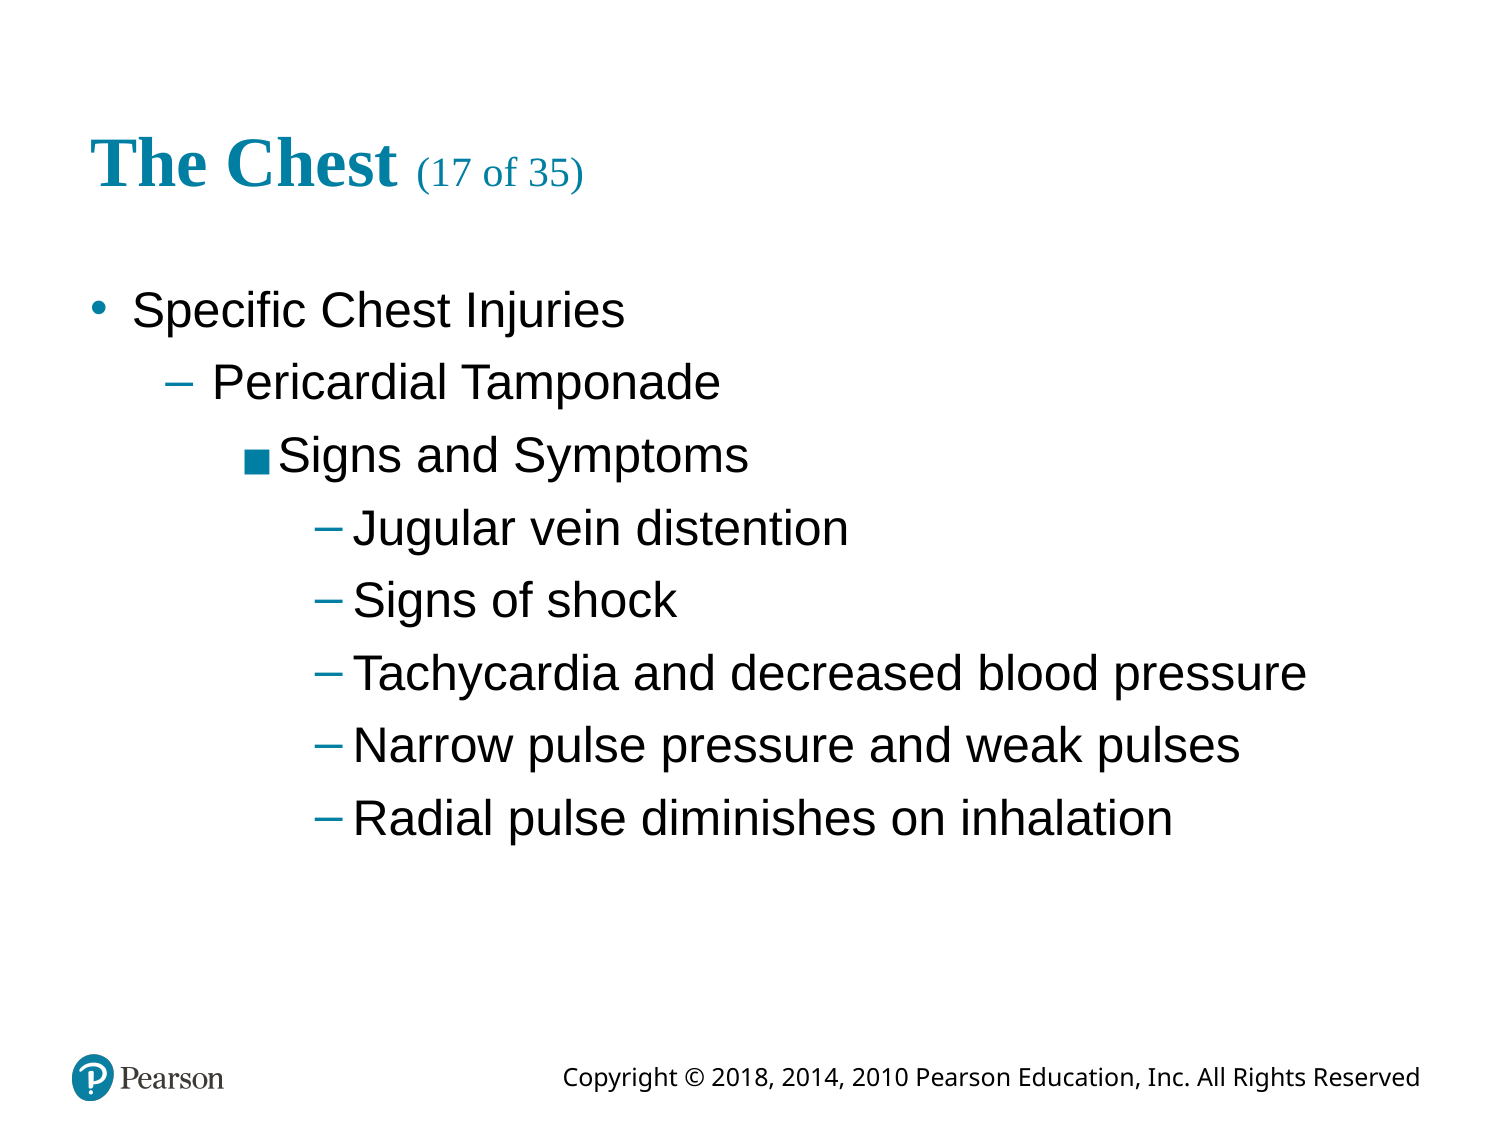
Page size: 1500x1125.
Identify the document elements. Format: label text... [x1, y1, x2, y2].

picture [72, 1054, 88, 1070]
picture [72, 1087, 83, 1101]
picture [98, 1054, 224, 1101]
title The Chest (17 of 35) [75, 35, 1425, 216]
picture [80, 1063, 106, 1088]
list Specific Chest Injuries Pericardial Tamponade Signs and Symptoms Jugular vein distention Signs of shock Tachycardia and decreased blood pressure Narrow pulse pressure and weak pulses Radial pulse diminishes on inhalation [75, 262, 1425, 866]
